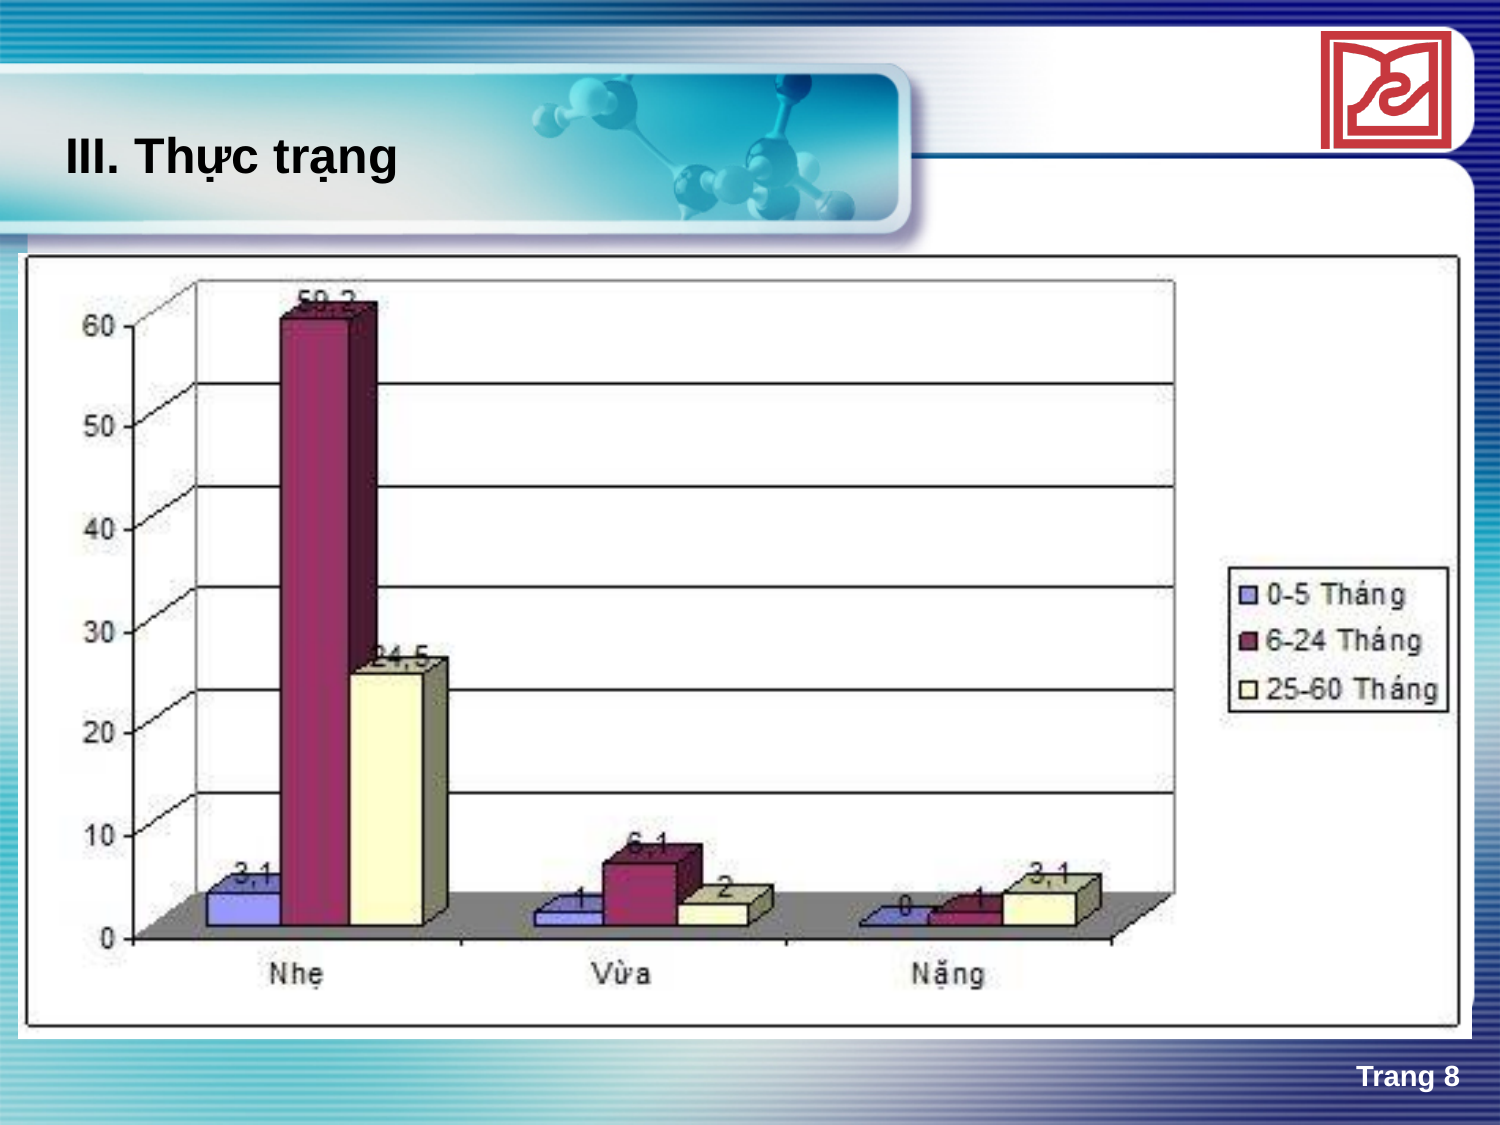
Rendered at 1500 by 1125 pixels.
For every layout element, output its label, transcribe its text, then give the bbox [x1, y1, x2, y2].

picture [0, 0, 1500, 1125]
footer Trang 8 [999, 1049, 1476, 1088]
title III. Thực trạng [49, 107, 863, 201]
